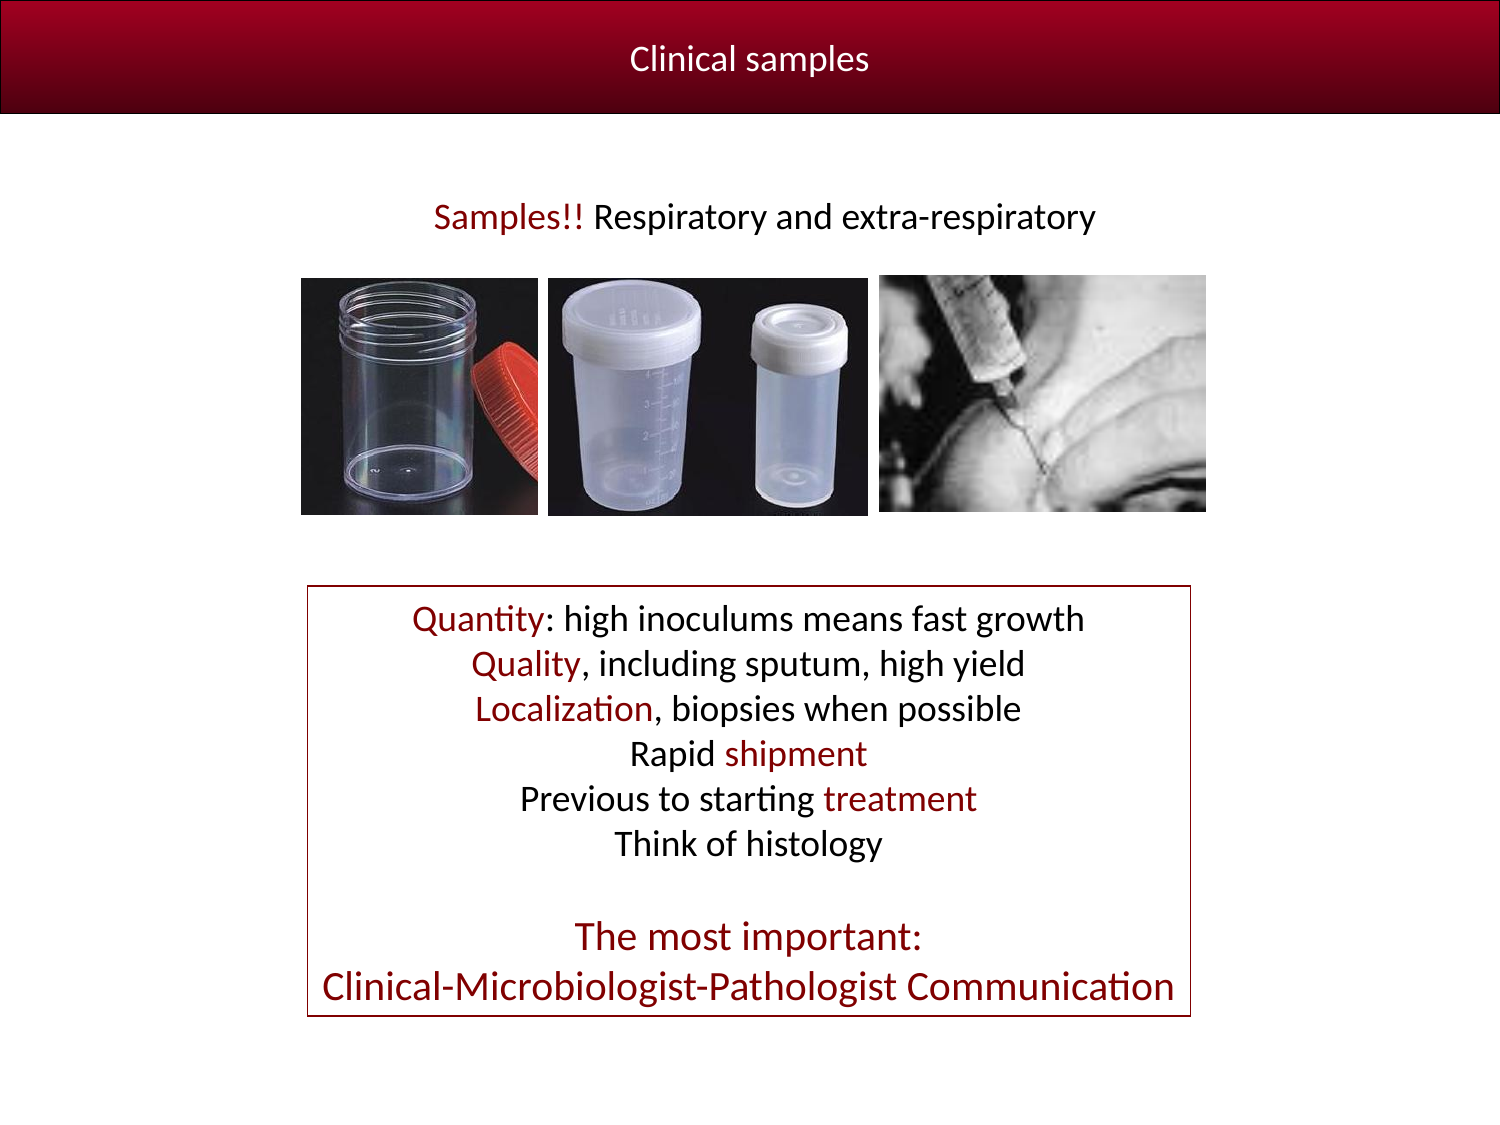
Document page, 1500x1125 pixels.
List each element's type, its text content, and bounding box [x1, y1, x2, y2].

text_box Clinical samples [0, 0, 1500, 114]
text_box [300, 275, 1206, 516]
text_box Samples!! Respiratory and extra-respiratory [419, 184, 1121, 245]
text_box Quantity: high inoculums means fast growth Quality, including sputum, high yield Localization, biopsies when possible Rapid shipment Previous to starting treatment Think of histology The most important: Clinical-Microbiologist-Pathologist Communication [307, 586, 1191, 1016]
